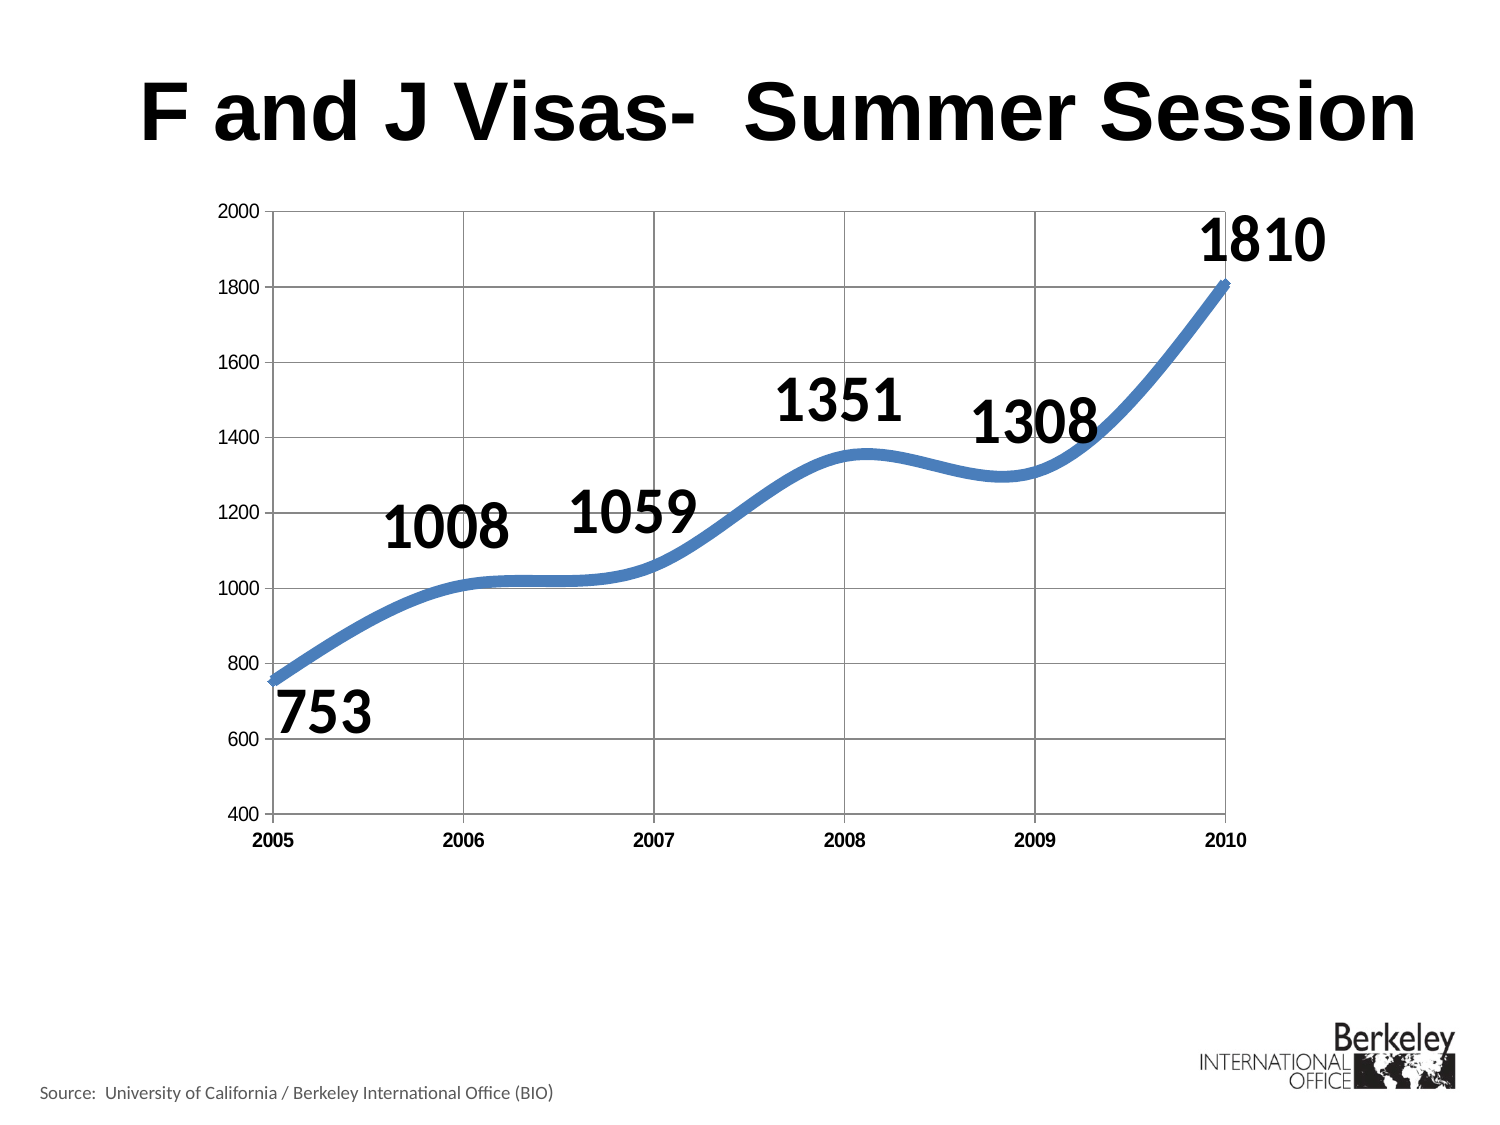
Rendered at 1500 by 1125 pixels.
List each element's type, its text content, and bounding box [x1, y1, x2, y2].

picture [1187, 1019, 1469, 1096]
text_box Source: University of California / Berkeley International Office (BIO) [24, 1071, 575, 1112]
chart [202, 199, 1328, 876]
text_box F and J Visas- Summer Session [125, 50, 1438, 165]
